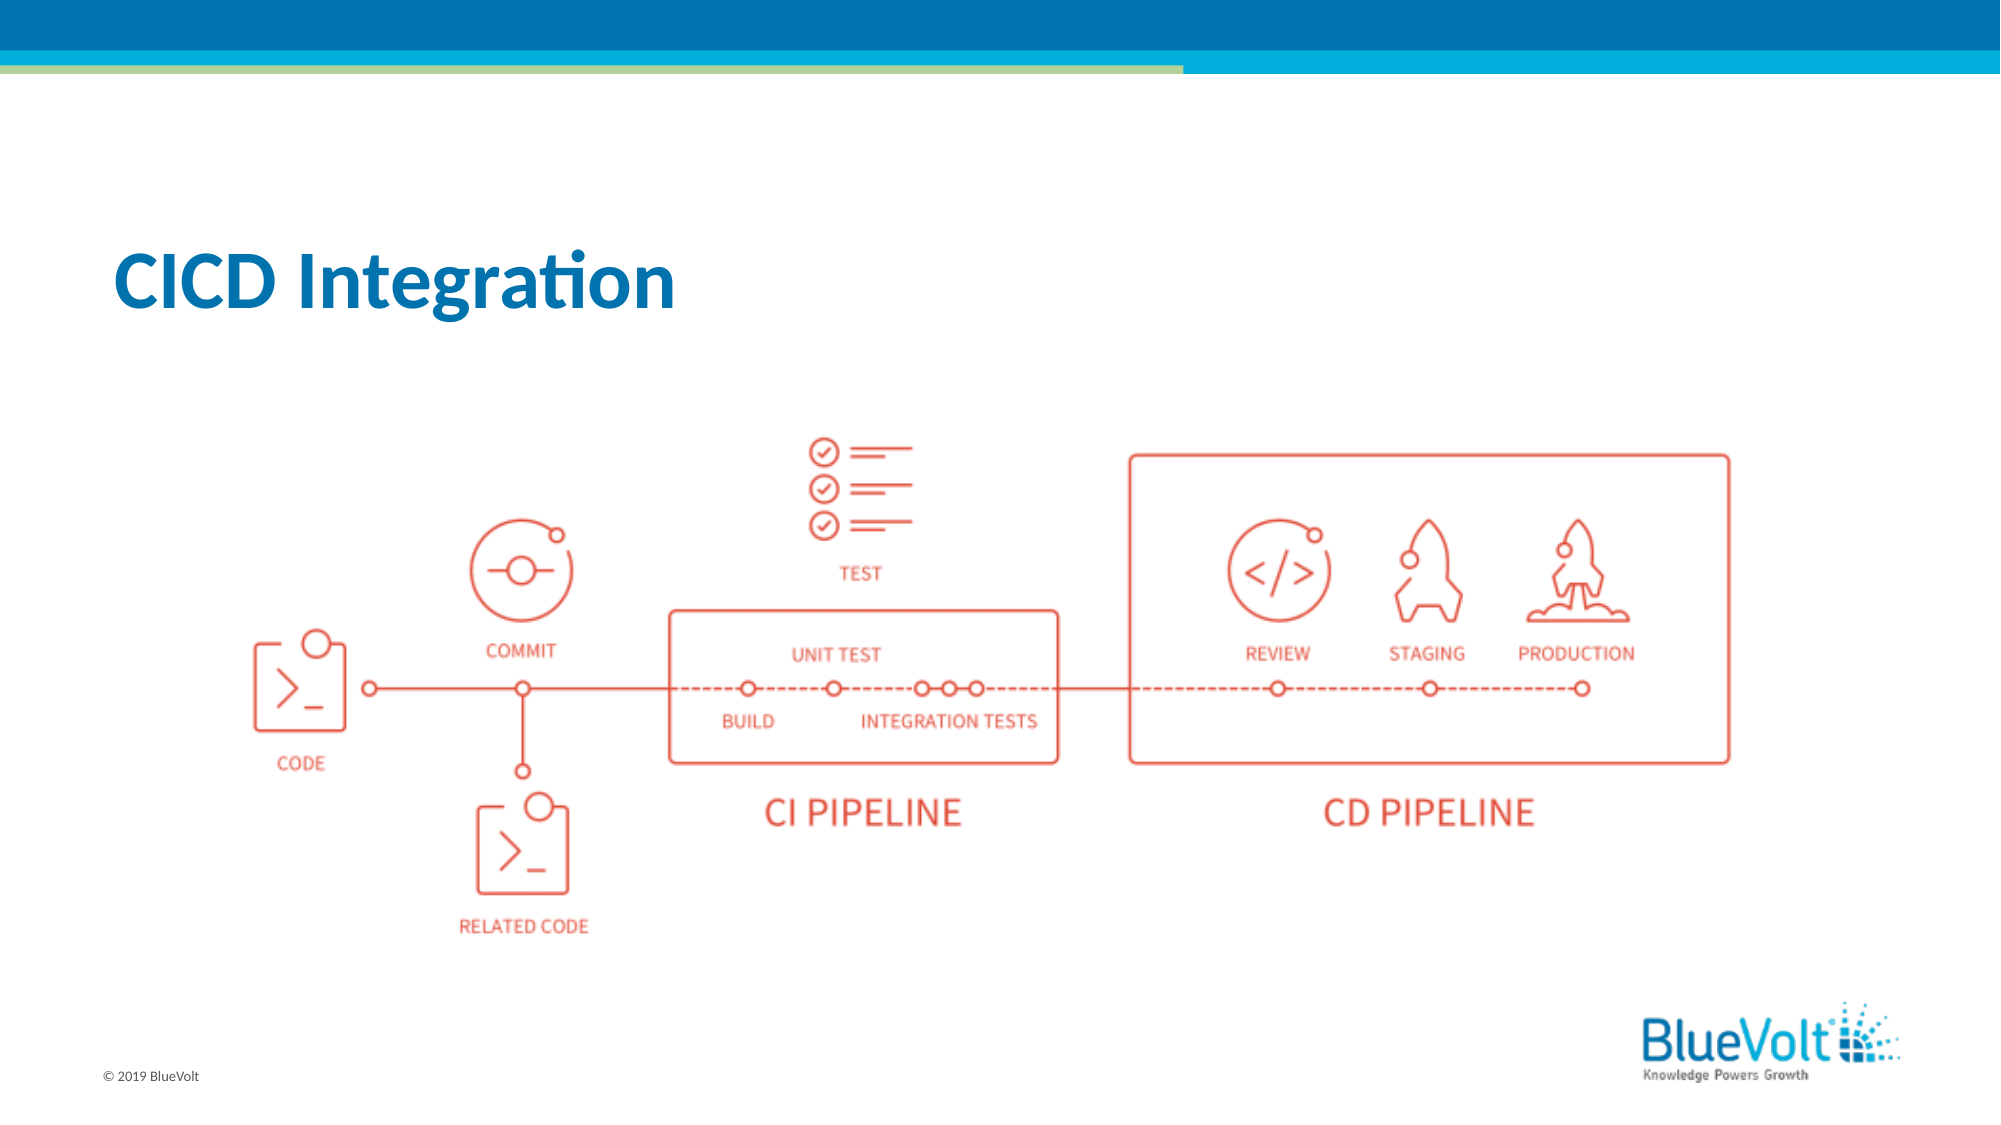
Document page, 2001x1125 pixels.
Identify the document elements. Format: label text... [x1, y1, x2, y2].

title CICD Integration [99, 187, 1900, 363]
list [162, 362, 1838, 1008]
picture [1639, 1002, 1900, 1083]
